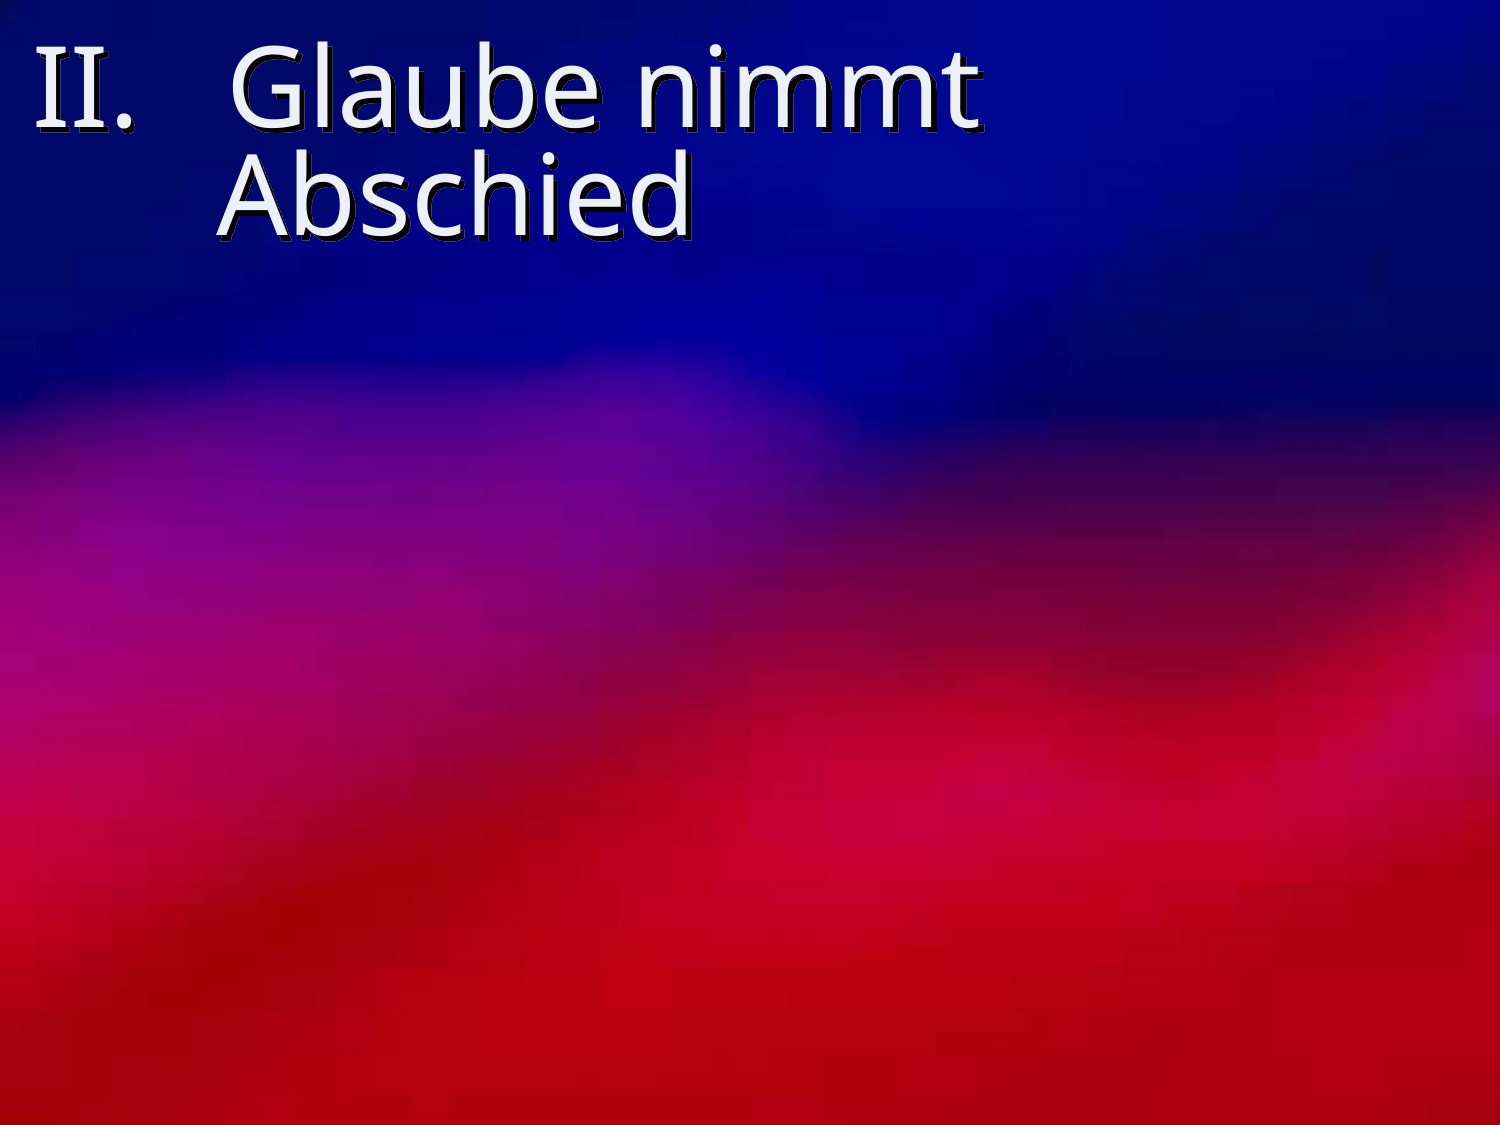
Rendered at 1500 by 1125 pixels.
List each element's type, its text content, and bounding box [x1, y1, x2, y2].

title II. Glaube nimmt Abschied [17, 33, 1483, 266]
picture [0, 0, 1500, 1125]
